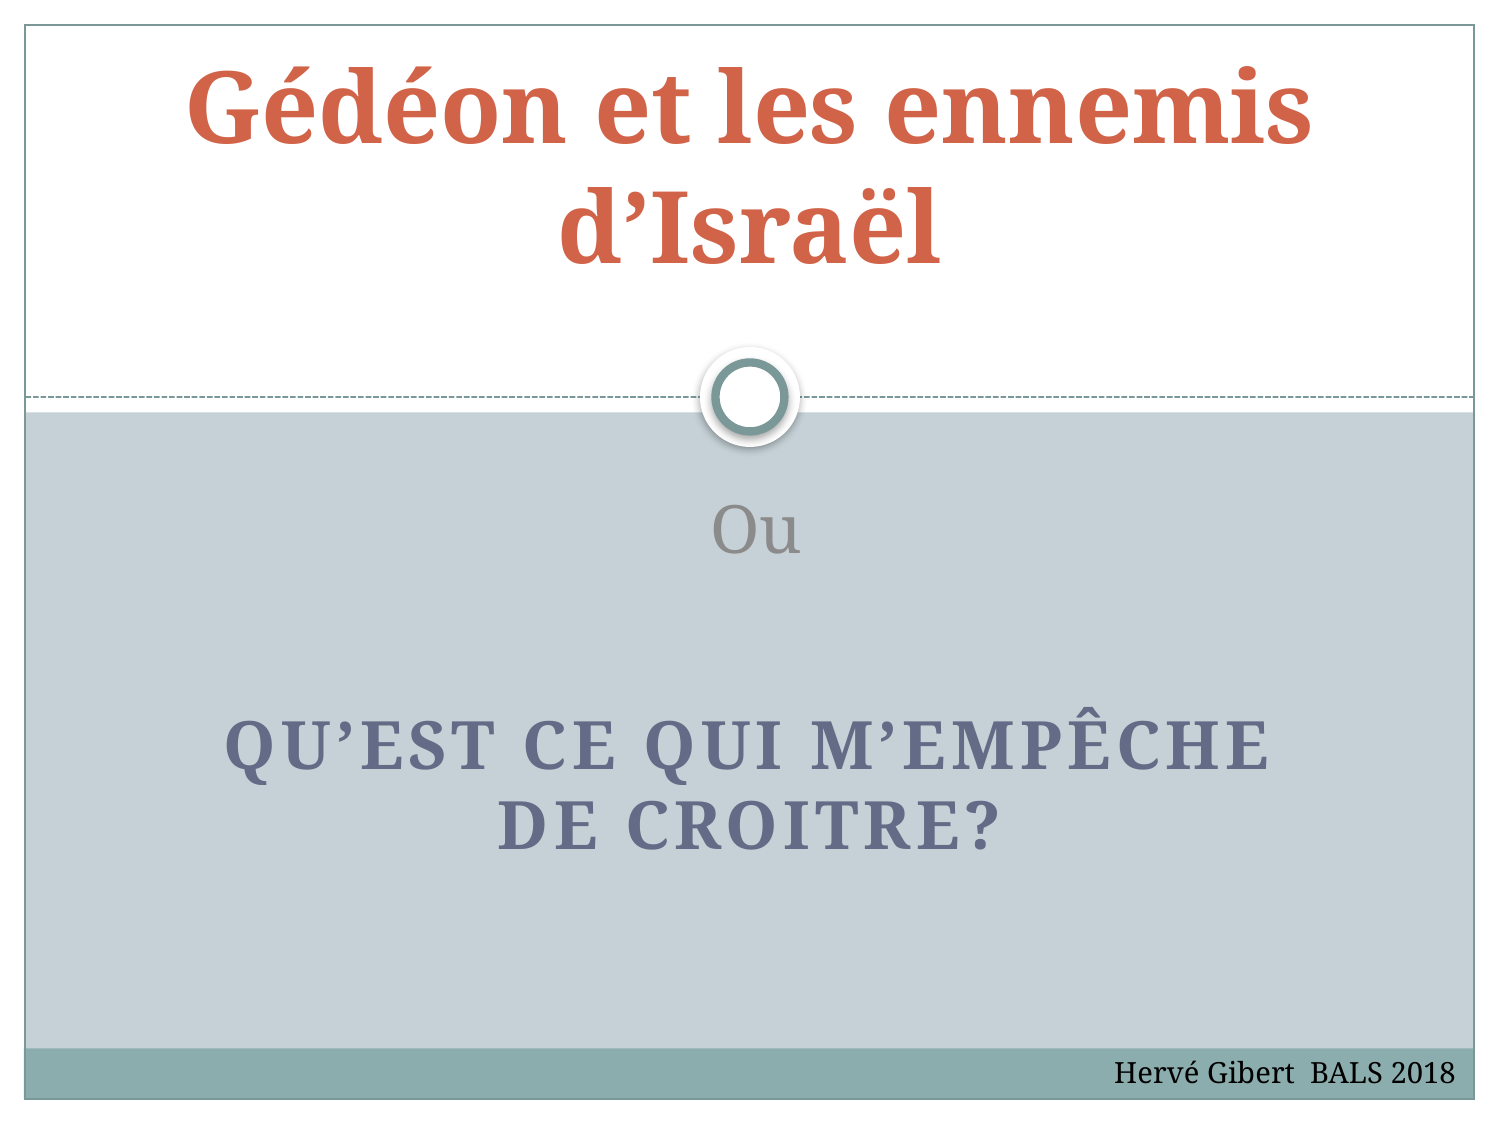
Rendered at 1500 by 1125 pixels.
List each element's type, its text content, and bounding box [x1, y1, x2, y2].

text_box Ou [466, 491, 1046, 563]
subtitle Qu’est ce qui m’empêche de croitre? [147, 637, 1353, 929]
title Gédéon et les ennemis d’Israël [53, 42, 1447, 284]
text_box Hervé Gibert BALS 2018 [513, 1046, 1471, 1097]
